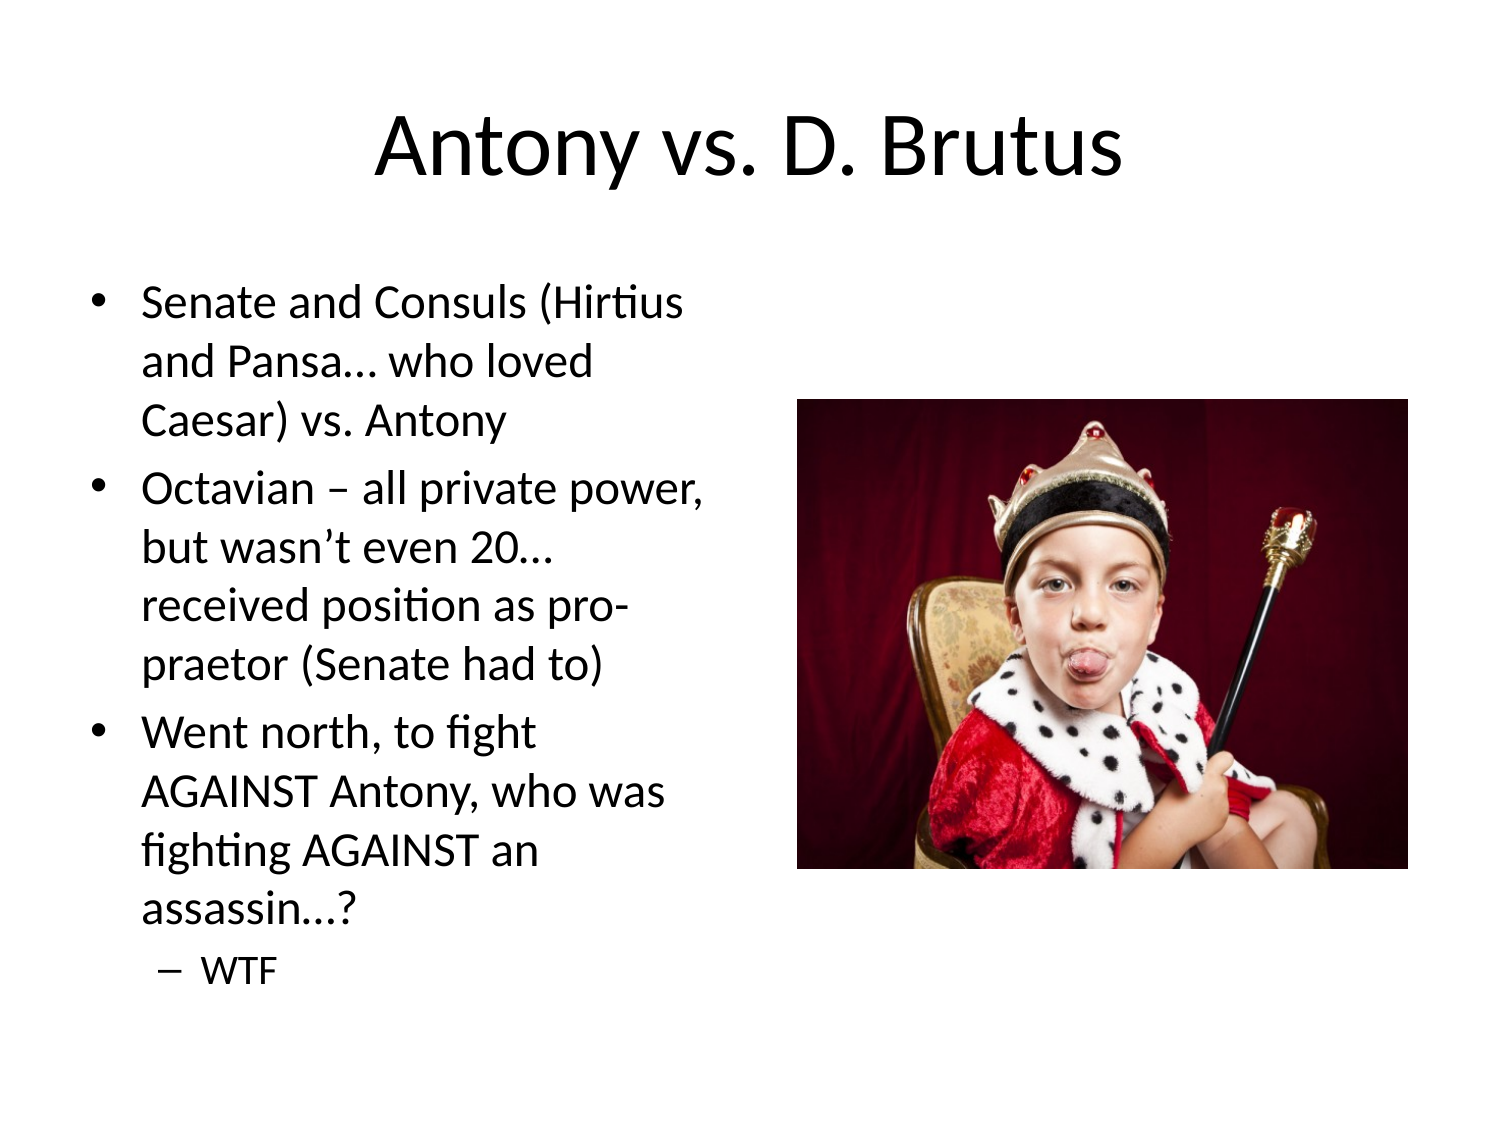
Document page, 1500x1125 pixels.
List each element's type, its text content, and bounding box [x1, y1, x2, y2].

picture [796, 398, 1408, 869]
list Senate and Consuls (Hirtius and Pansa… who loved Caesar) vs. Antony Octavian – all private power, but wasn’t even 20… received position as pro-praetor (Senate had to) Went north, to fight AGAINST Antony, who was fighting AGAINST an assassin…? WTF [75, 262, 738, 1005]
title Antony vs. D. Brutus [75, 45, 1425, 233]
